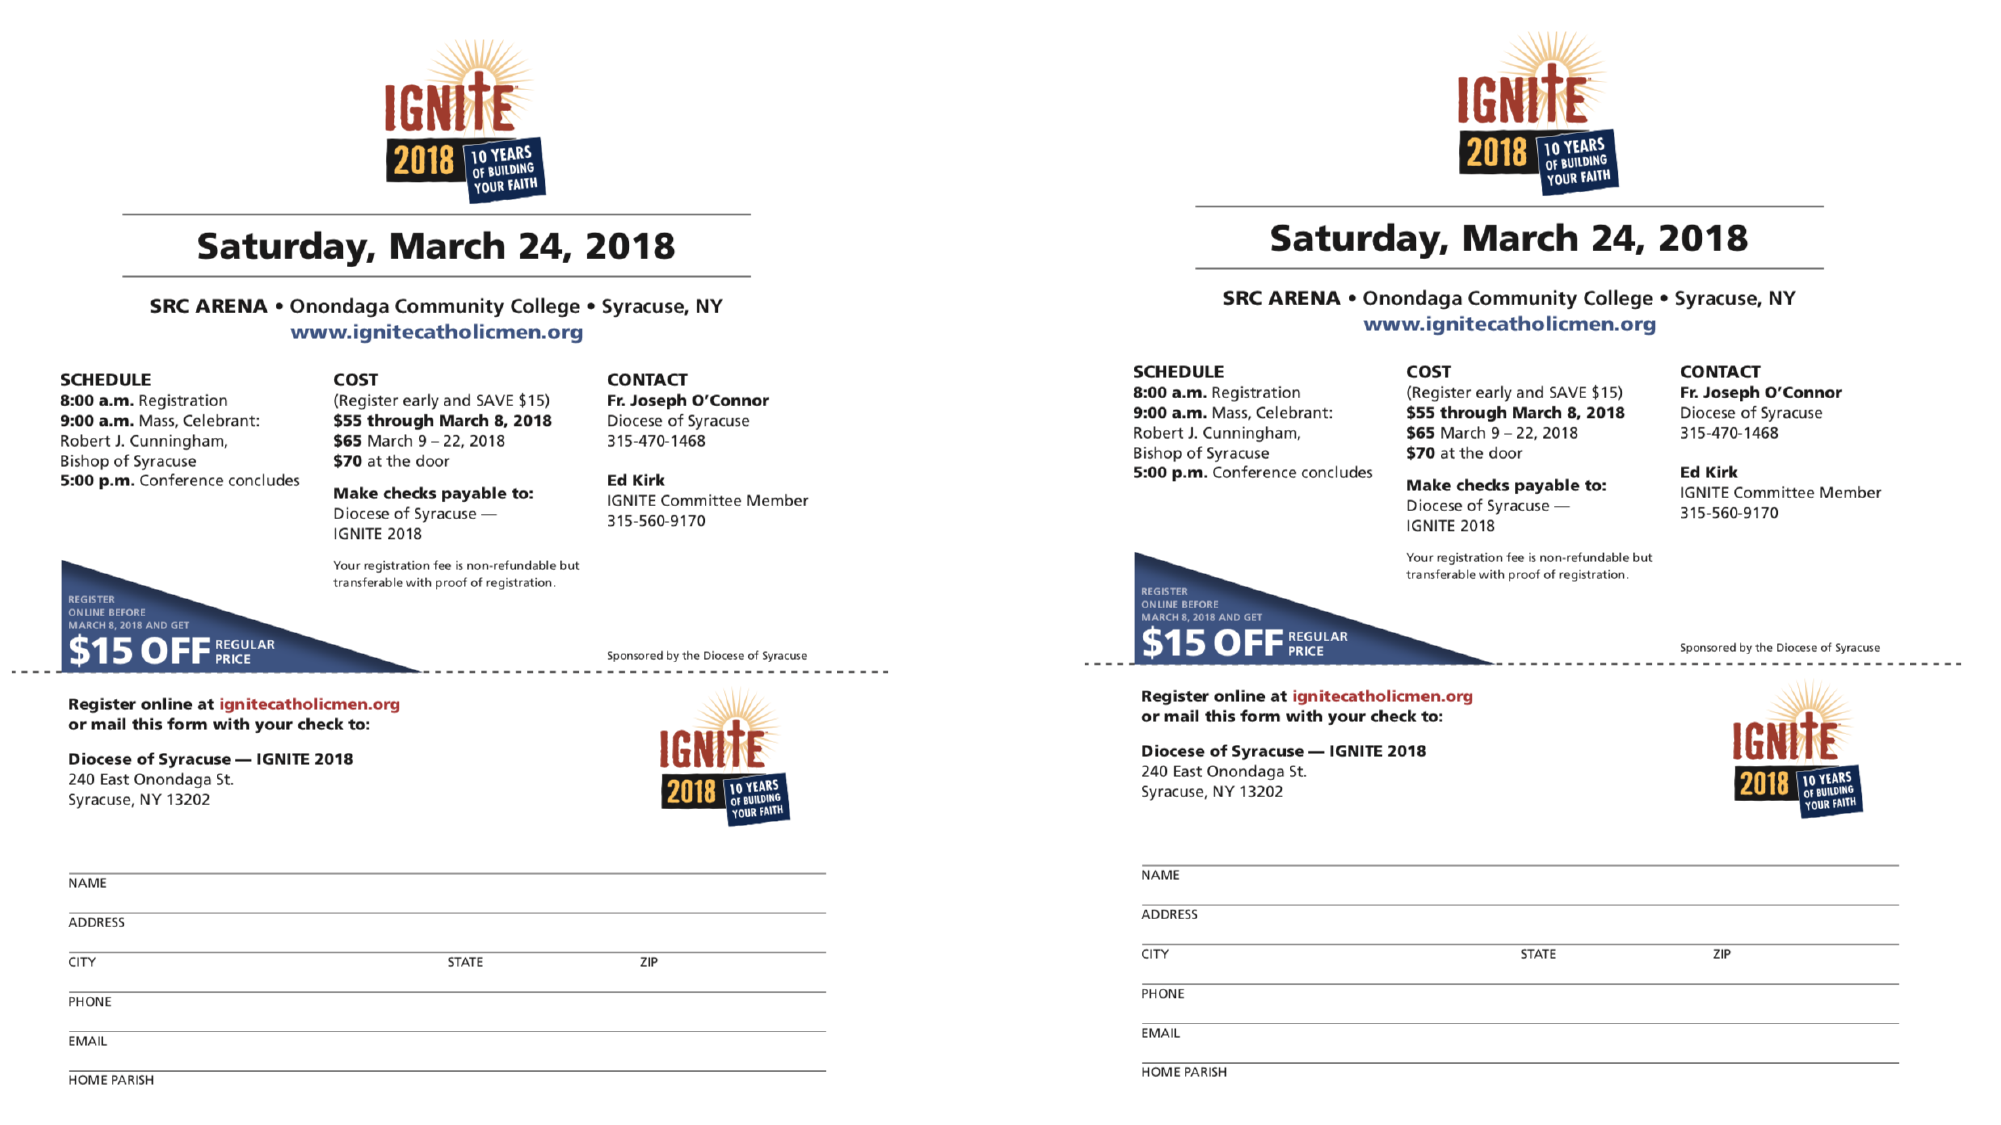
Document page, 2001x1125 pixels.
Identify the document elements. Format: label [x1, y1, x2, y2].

picture [1084, 0, 1962, 1110]
picture [11, 7, 889, 1118]
